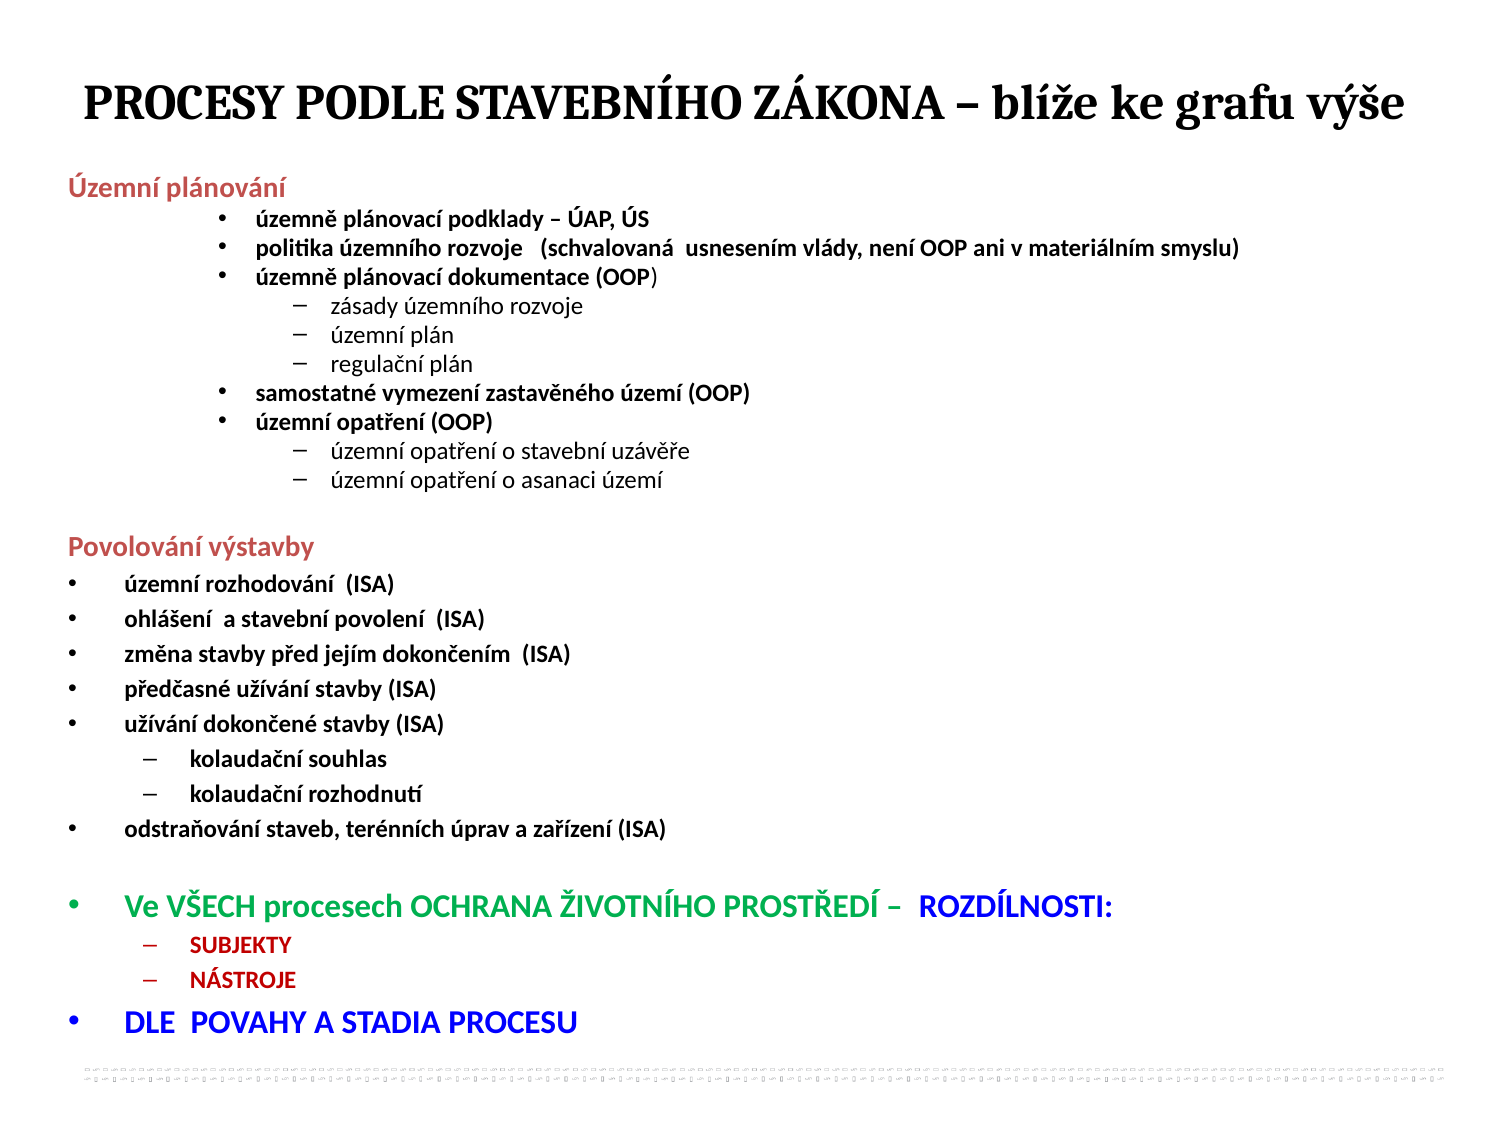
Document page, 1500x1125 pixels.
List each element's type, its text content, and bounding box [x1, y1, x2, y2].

title PROCESY PODLE STAVEBNÍHO ZÁKONA – blíže ke grafu výše [41, 37, 1450, 161]
picture [13, 1039, 1500, 1116]
list Územní plánování územně plánovací podklady – ÚAP, ÚS politika územního rozvoje (schvalovaná usnesením vlády, není OOP ani v materiálním smyslu) územně plánovací dokumentace (OOP) zásady územního rozvoje územní plán regulační plán samostatné vymezení zastavěného území (OOP) územní opatření (OOP) územní opatření o stavební uzávěře územní opatření o asanaci území Povolování výstavby územní rozhodování (ISA) ohlášení a stavební povolení (ISA) změna stavby před jejím dokončením (ISA) předčasné užívání stavby (ISA) užívání dokončené stavby (ISA) kolaudační souhlas kolaudační rozhodnutí odstraňování staveb, terénních úprav a zařízení (ISA) Ve VŠECH procesech OCHRANA ŽIVOTNÍHO PROSTŘEDÍ – ROZDÍLNOSTI: SUBJEKTY NÁSTROJE DLE POVAHY A STADIA PROCESU [53, 160, 1432, 1038]
